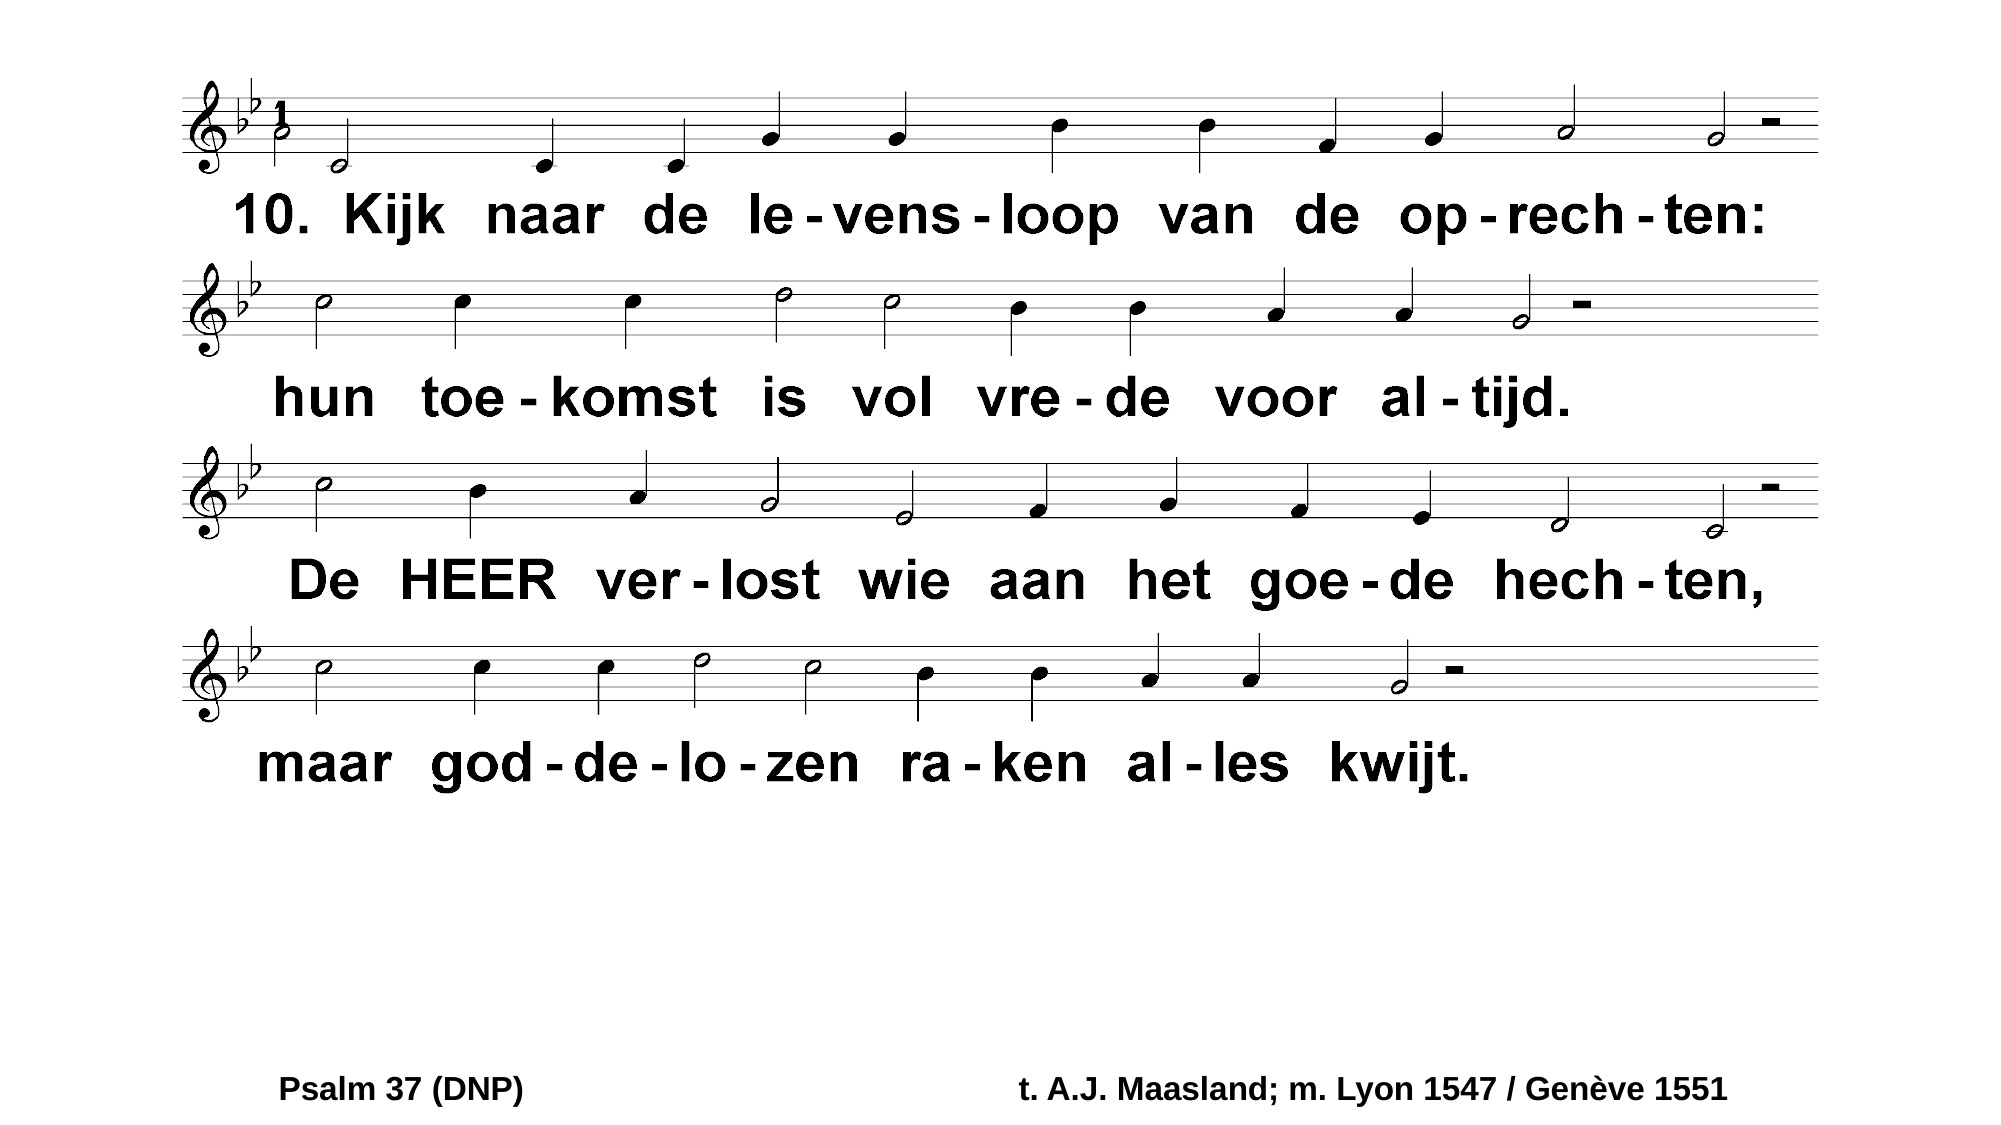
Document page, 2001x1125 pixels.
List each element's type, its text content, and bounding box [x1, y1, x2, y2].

picture [166, 62, 1834, 809]
text_box Psalm 37 (DNP) t. A.J. Maasland; m. Lyon 1547 / Genève 1551 [263, 1059, 1745, 1115]
